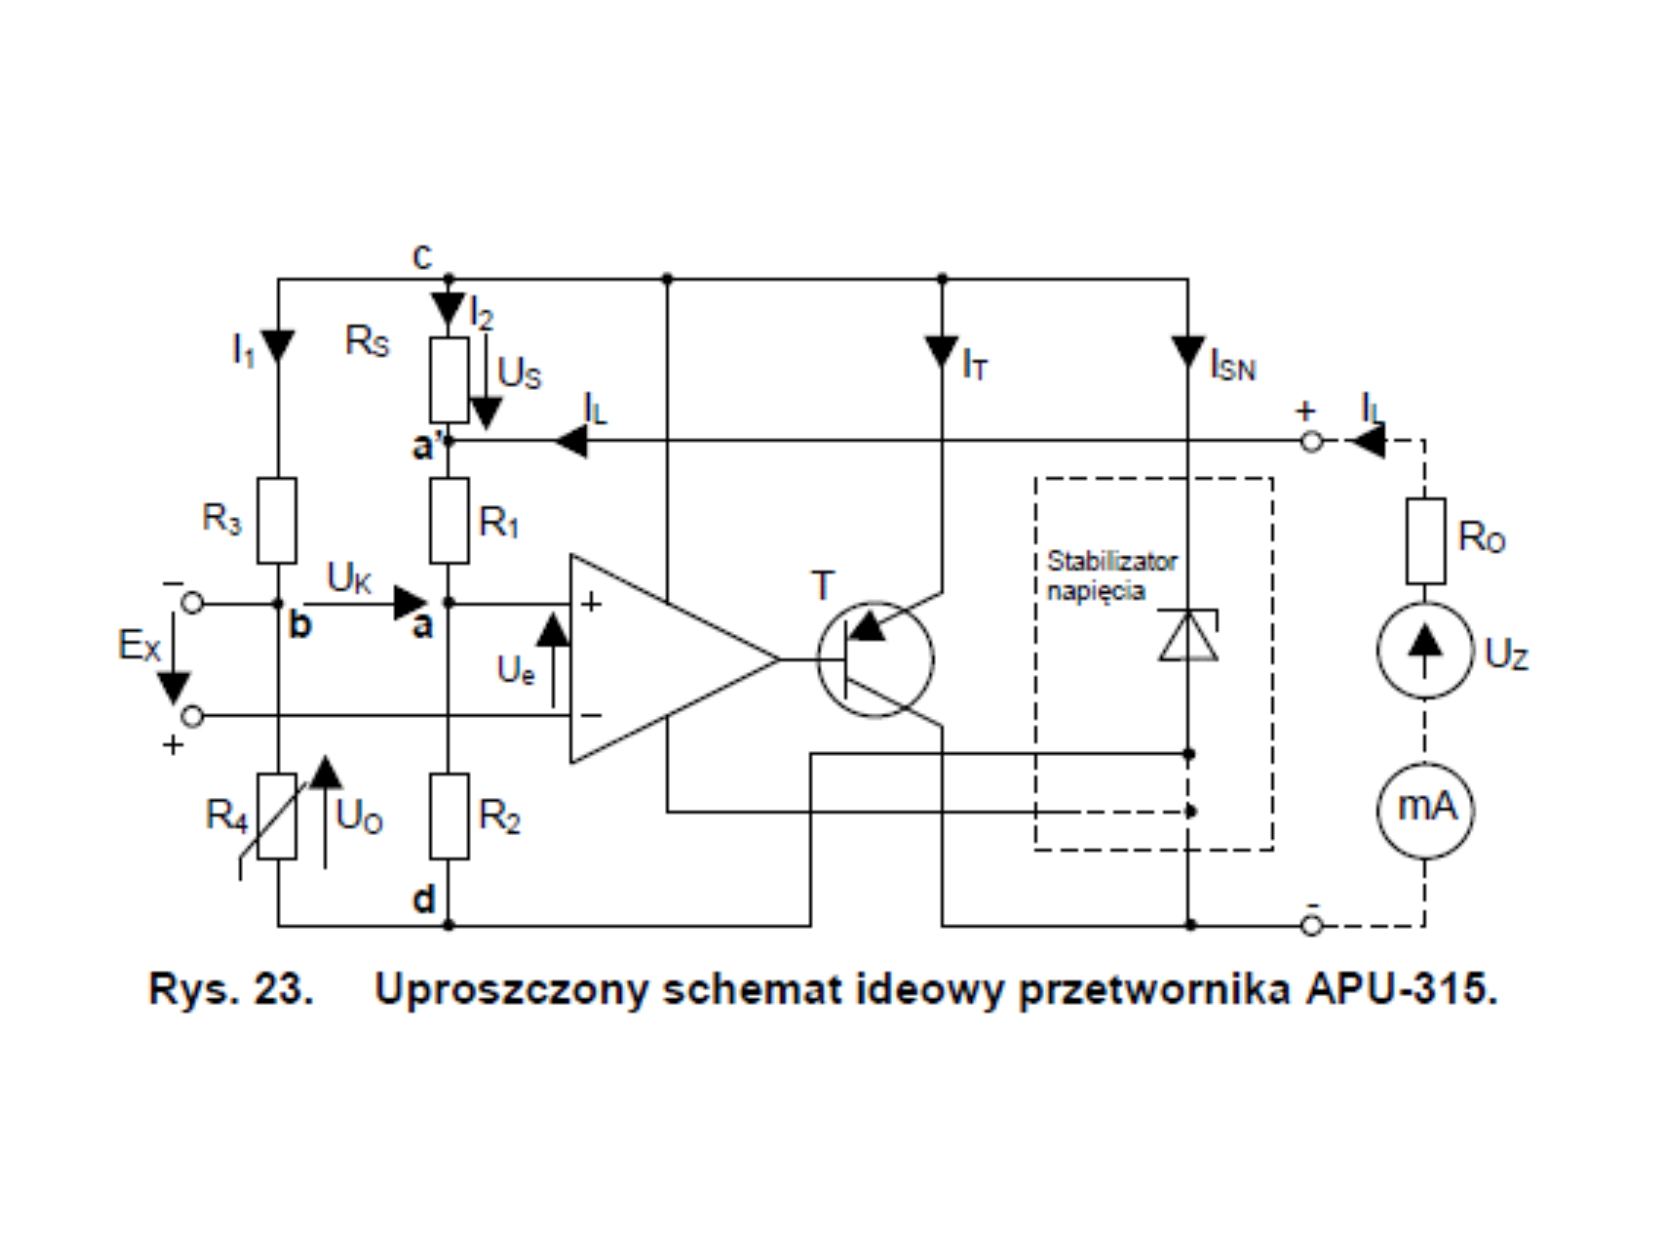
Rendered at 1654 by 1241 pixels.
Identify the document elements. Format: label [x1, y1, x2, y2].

picture [46, 188, 1585, 1040]
